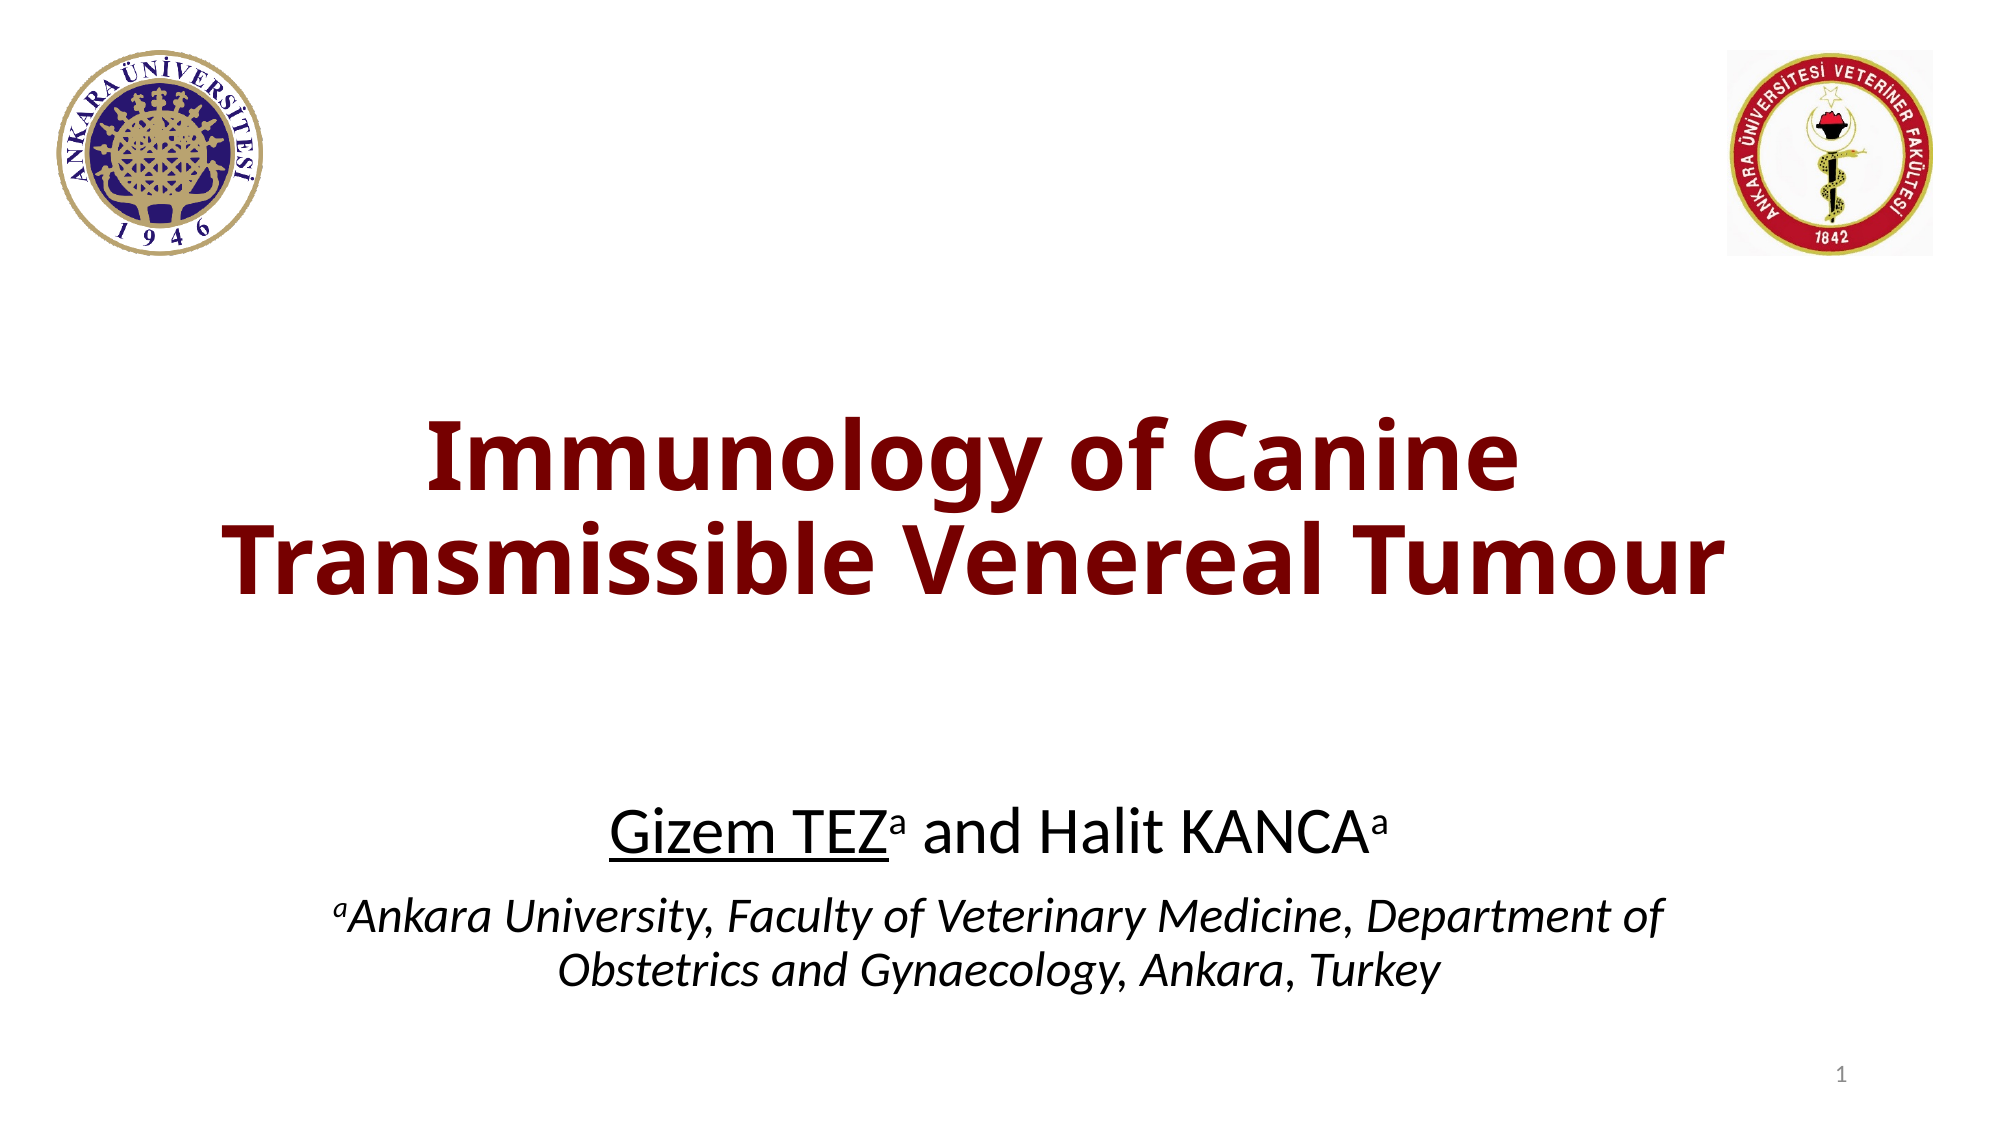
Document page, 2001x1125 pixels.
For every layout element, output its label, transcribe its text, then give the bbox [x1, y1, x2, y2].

title Immunology of Canine Transmissible Venereal Tumour [199, 306, 1749, 739]
subtitle Gizem TEZa and Halit KANCAa aAnkara University, Faculty of Veterinary Medicine, Department of Obstetrics and Gynaecology, Ankara, Turkey [224, 788, 1774, 1063]
picture [56, 50, 263, 256]
picture [1726, 50, 1933, 256]
slide_number 1 [1412, 1042, 1863, 1103]
